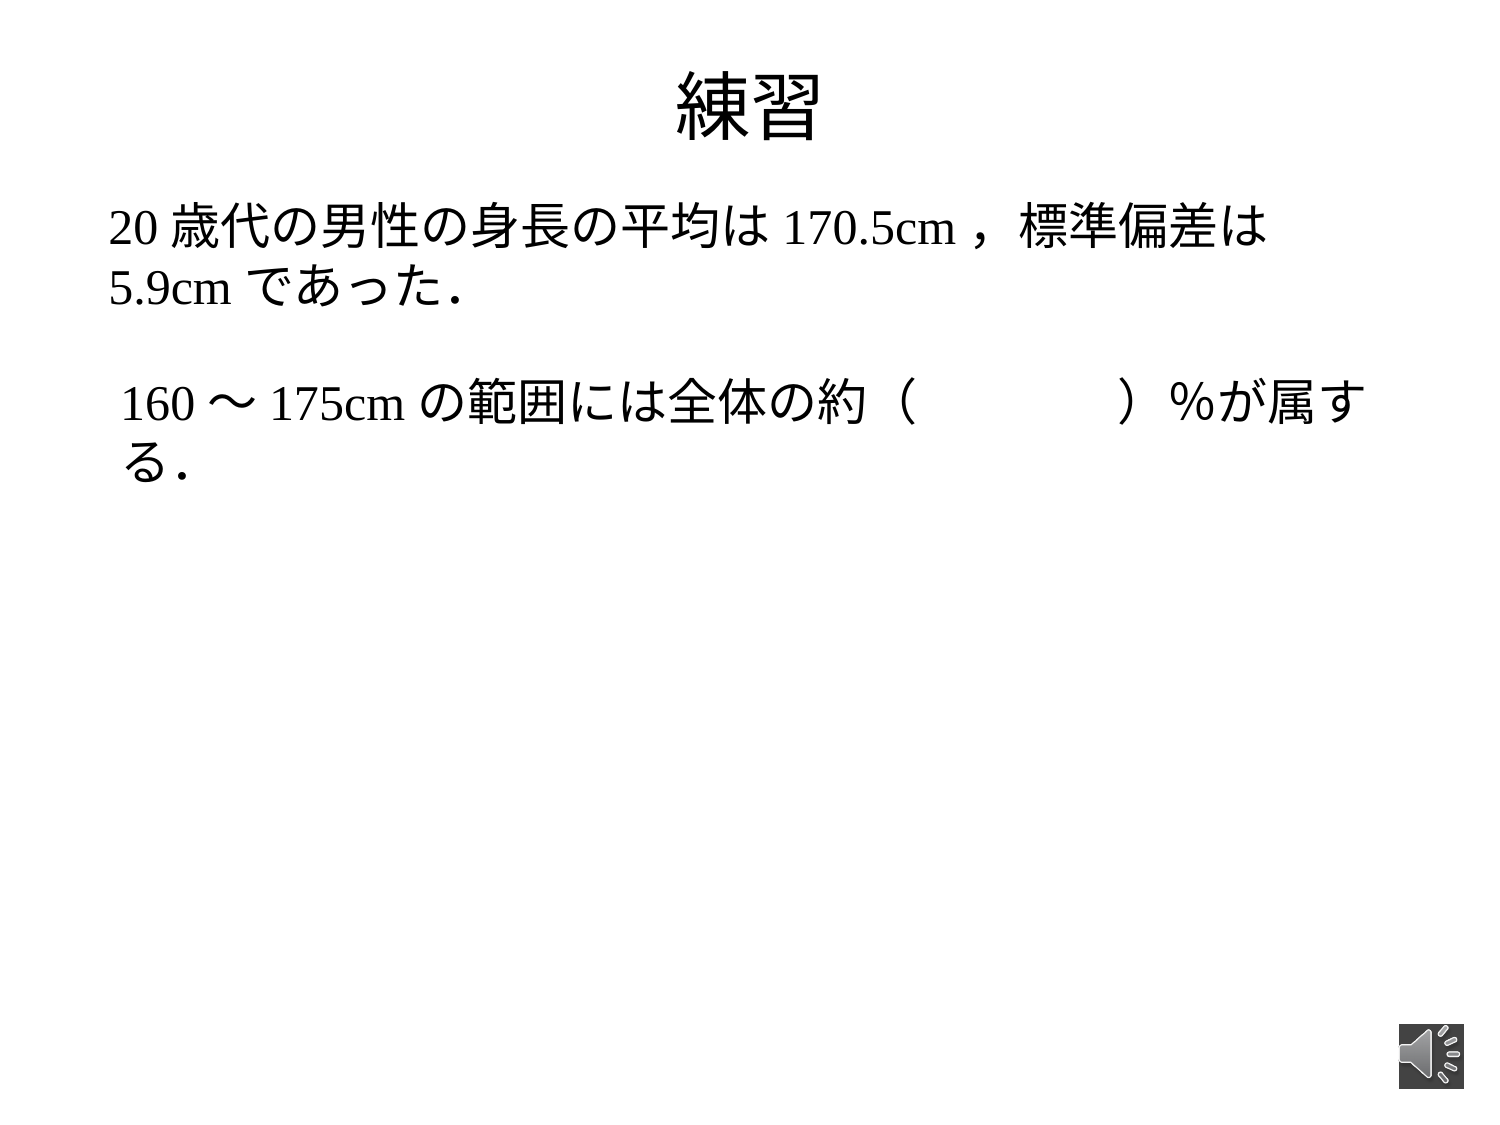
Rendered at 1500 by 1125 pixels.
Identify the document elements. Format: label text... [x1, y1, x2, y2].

picture [1397, 1022, 1465, 1090]
text_box 160～175cmの範囲には全体の約（ ）％が属する． [105, 363, 1420, 498]
text_box 20歳代の男性の身長の平均は170.5cm，標準偏差は5.9cmであった． [93, 187, 1400, 323]
title 練習 [75, 45, 1425, 164]
